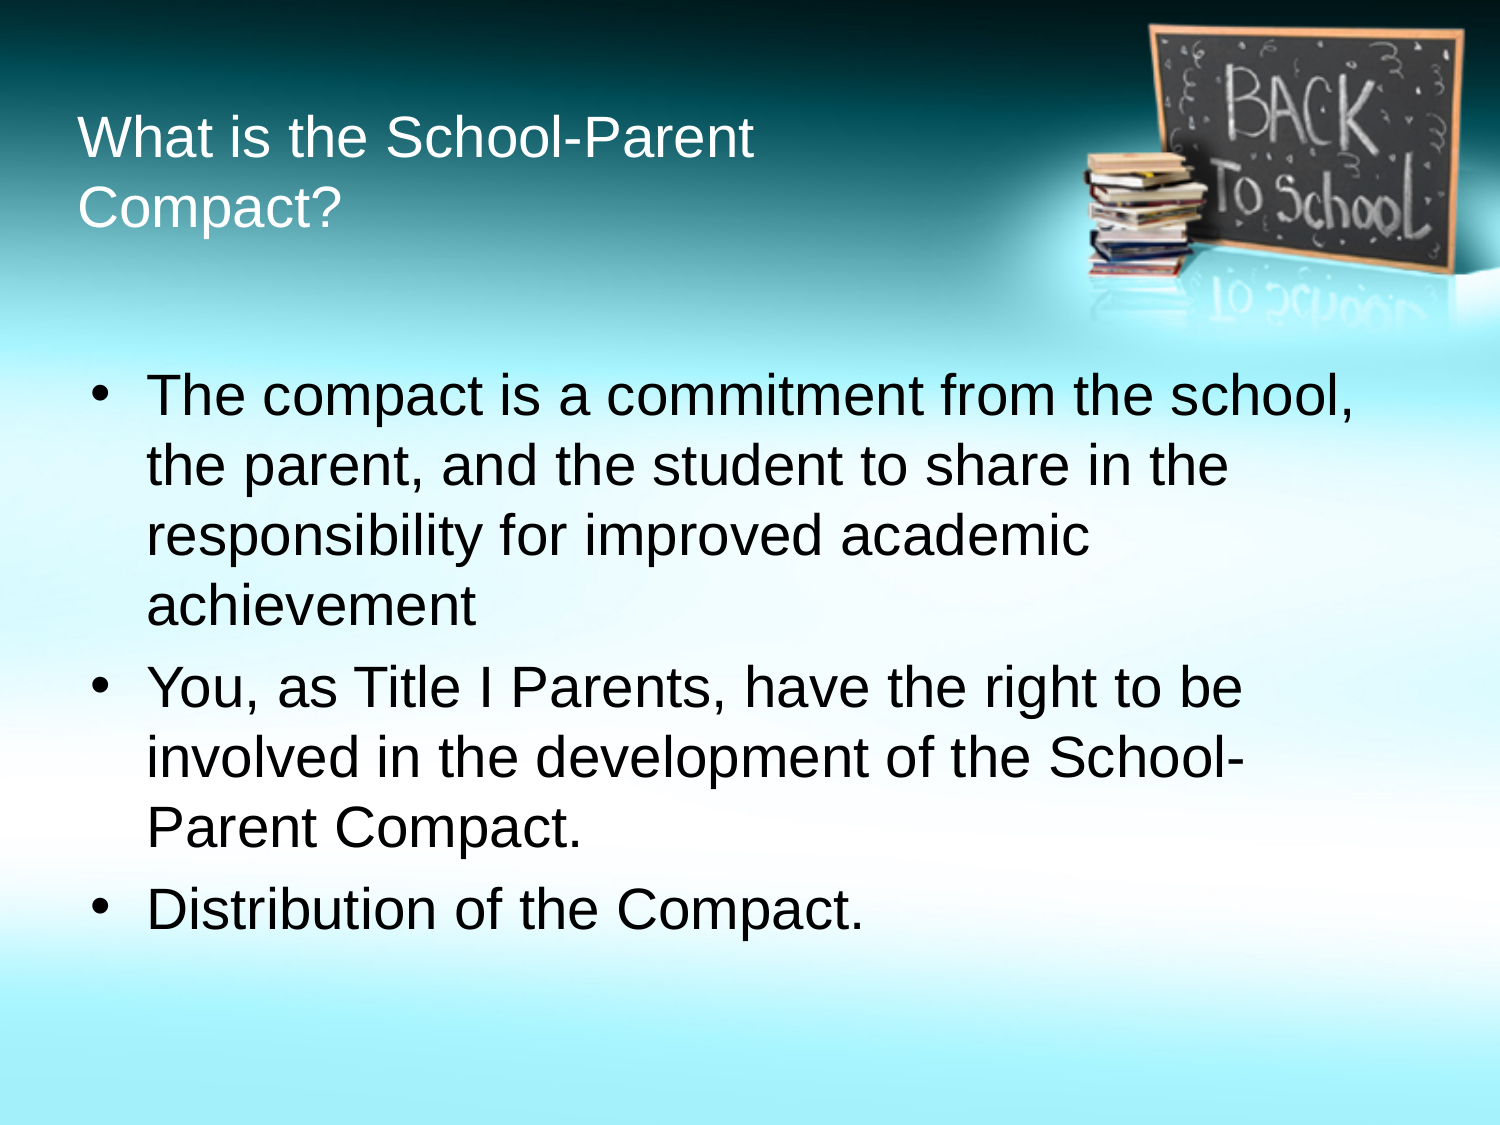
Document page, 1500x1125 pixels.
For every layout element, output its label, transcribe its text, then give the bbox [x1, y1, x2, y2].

list The compact is a commitment from the school, the parent, and the student to share in the responsibility for improved academic achievement You, as Title I Parents, have the right to be involved in the development of the School-Parent Compact. Distribution of the Compact. [75, 350, 1388, 1000]
picture [0, 0, 1500, 1125]
title What is the School-Parent Compact? [62, 75, 1038, 263]
